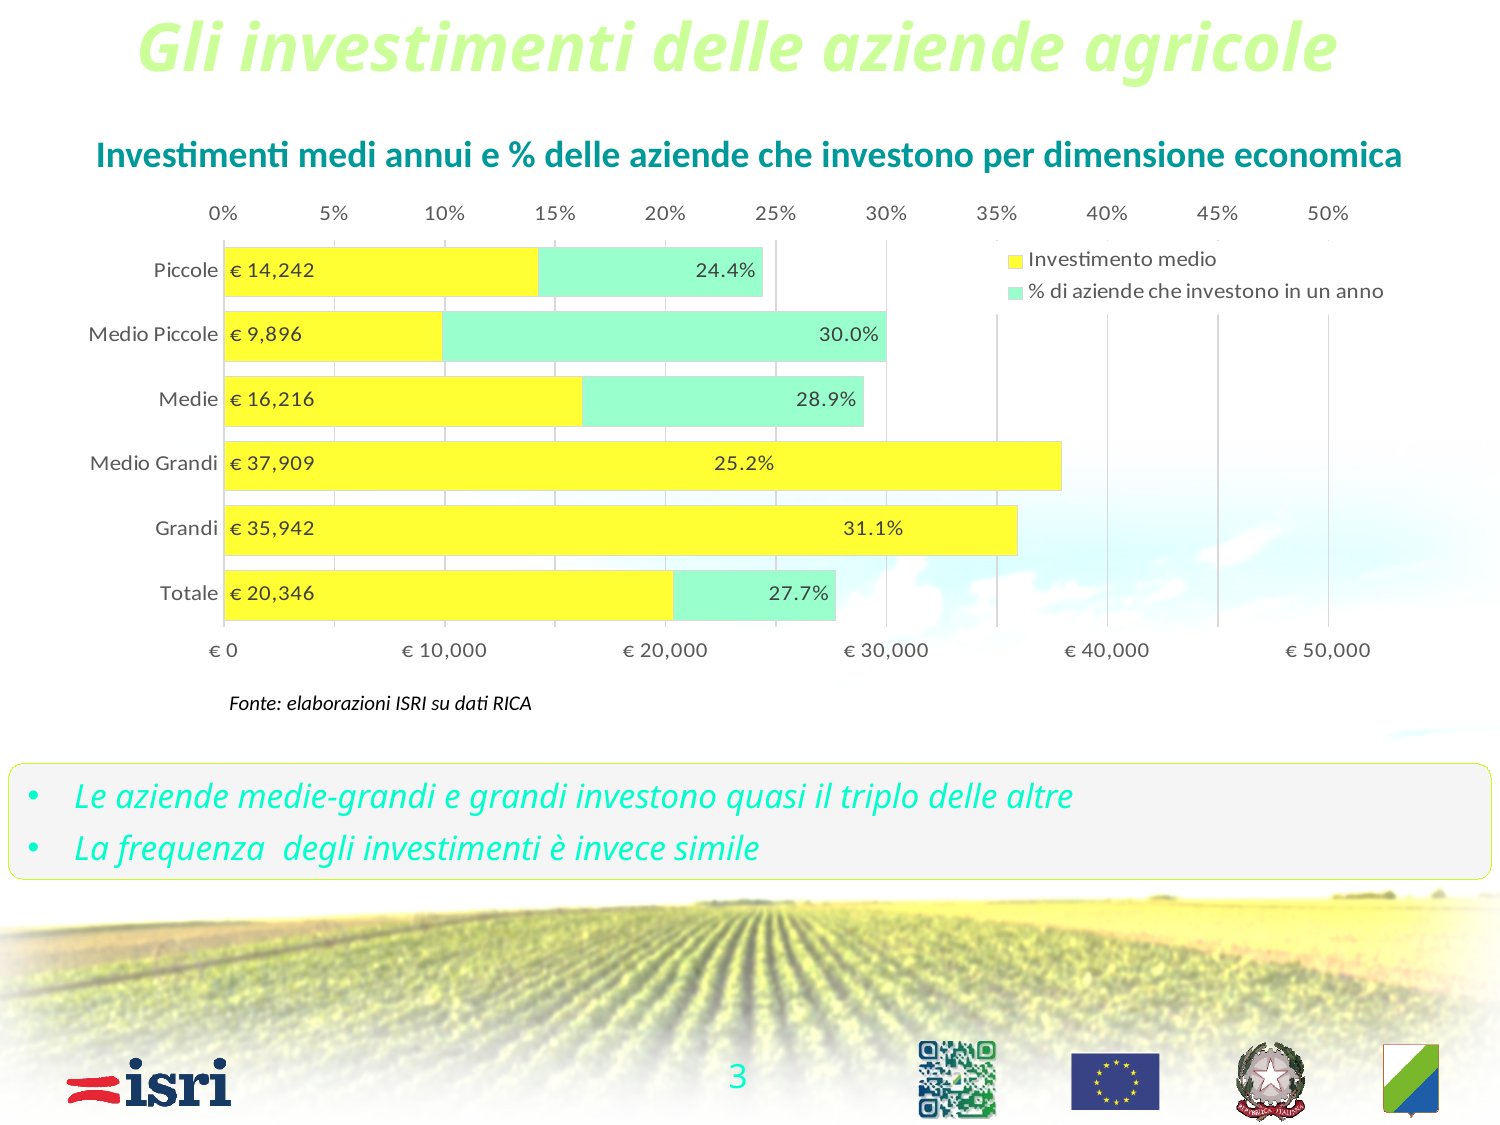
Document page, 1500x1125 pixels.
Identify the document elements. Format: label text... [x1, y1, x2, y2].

text_box Investimenti medi annui e % delle aziende che investono per dimensione economica [0, 129, 1500, 195]
picture [0, 664, 1500, 1125]
text_box Gli investimenti delle aziende agricole [76, 0, 1400, 93]
chart [0, 196, 1500, 664]
